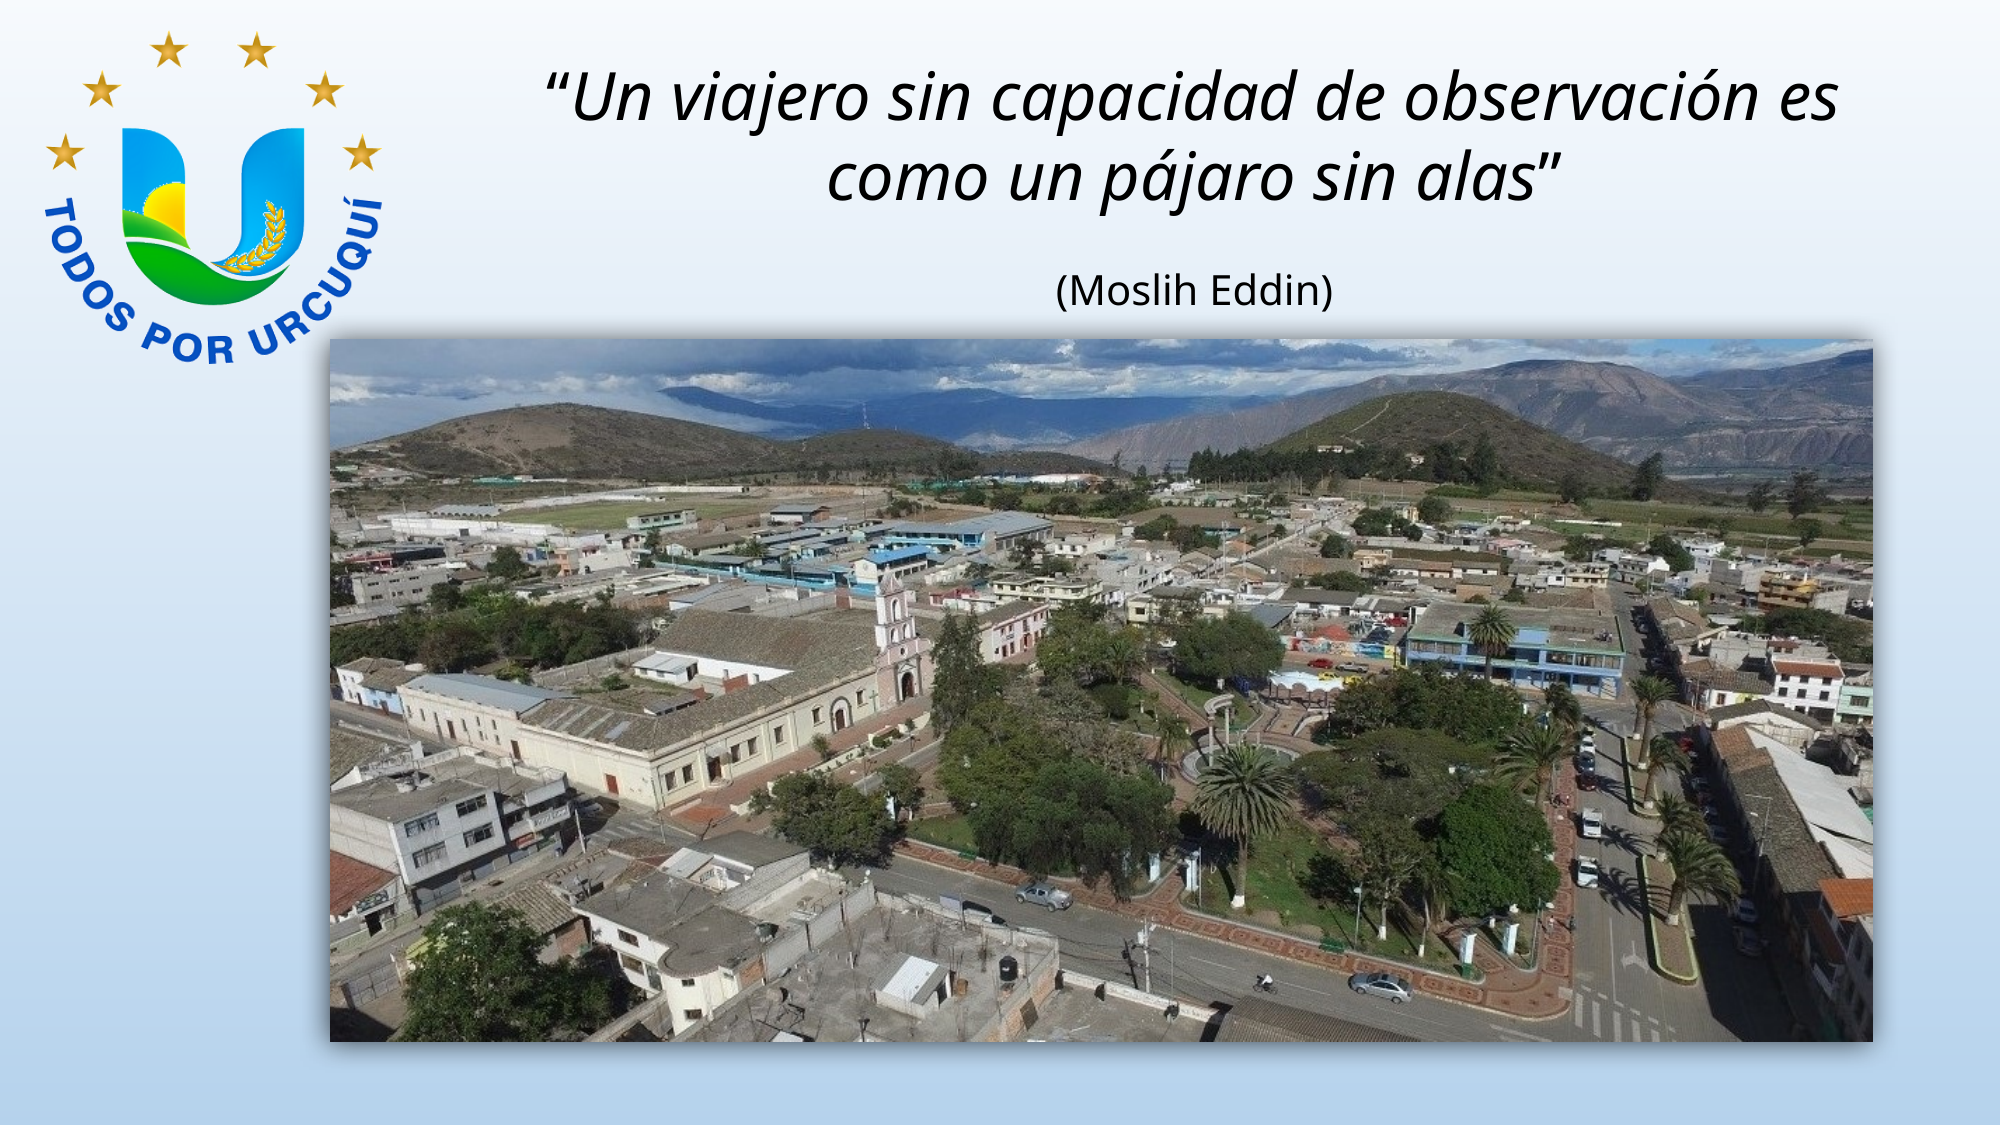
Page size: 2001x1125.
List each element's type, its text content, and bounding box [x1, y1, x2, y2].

picture [45, 30, 1873, 1042]
text_box “Un viajero sin capacidad de observación es como un pájaro sin alas” (Moslih Eddin) [516, 46, 1873, 322]
